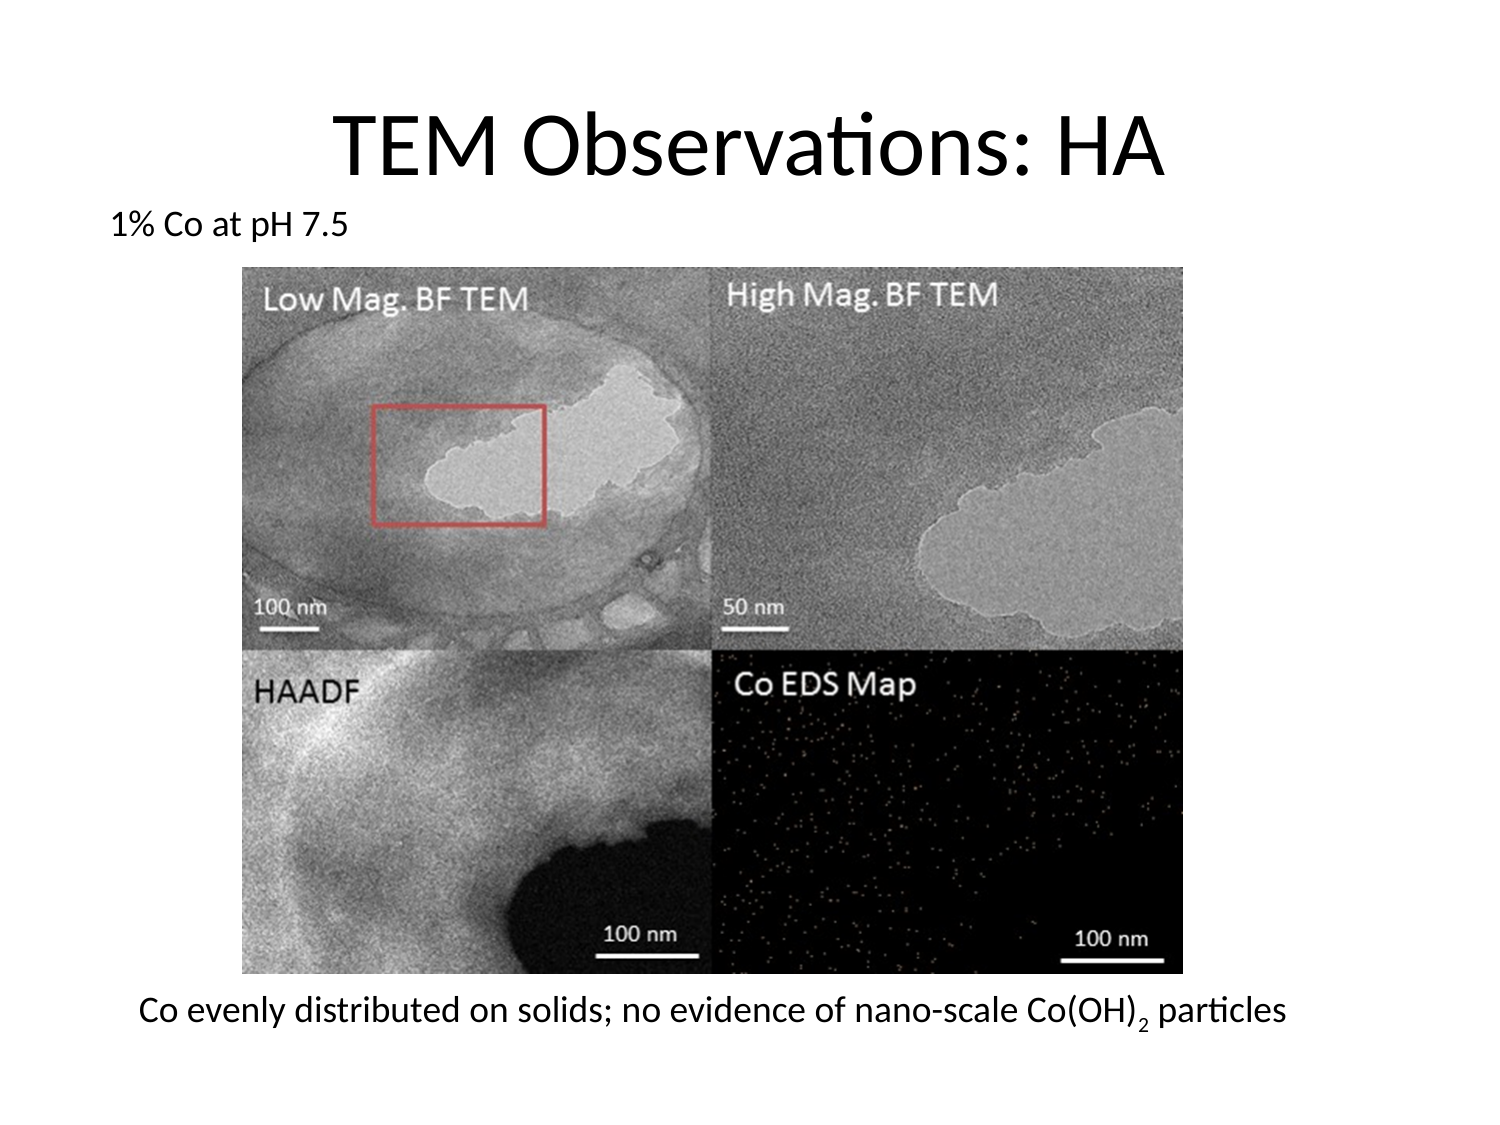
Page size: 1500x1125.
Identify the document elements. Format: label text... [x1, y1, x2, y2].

picture [241, 266, 1183, 974]
title TEM Observations: HA [75, 45, 1425, 233]
text_box 1% Co at pH 7.5 [94, 191, 365, 252]
text_box Co evenly distributed on solids; no evidence of nano-scale Co(OH)2 particles [123, 977, 1341, 1125]
